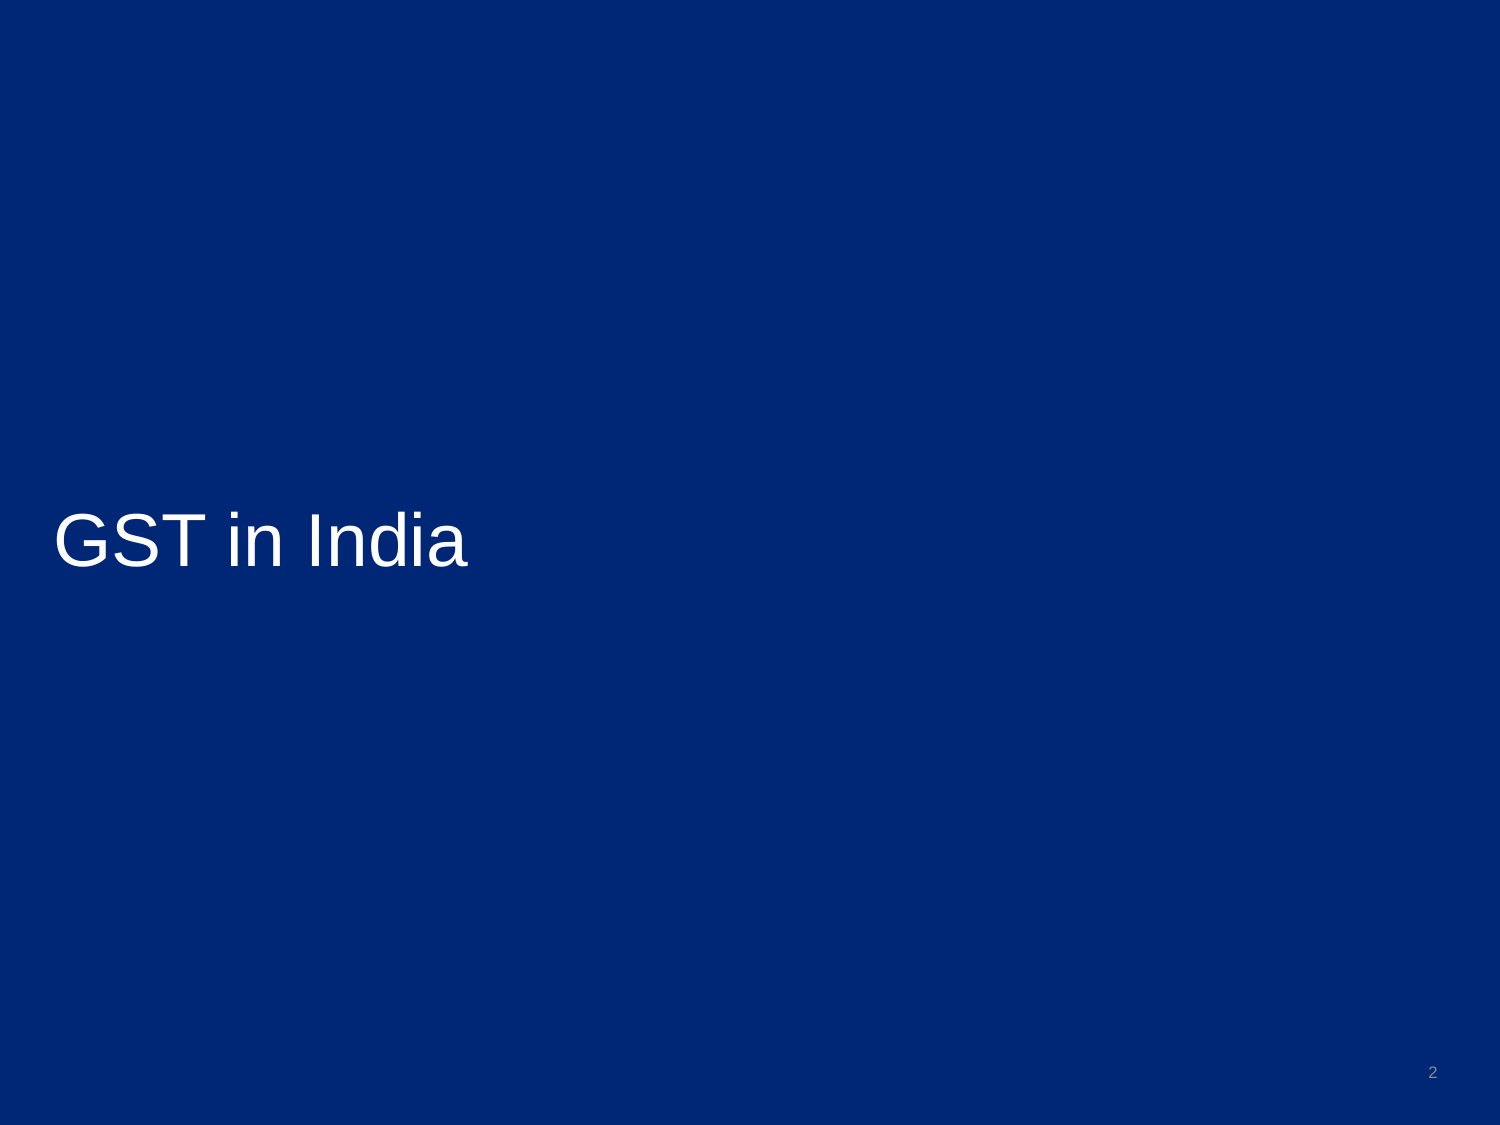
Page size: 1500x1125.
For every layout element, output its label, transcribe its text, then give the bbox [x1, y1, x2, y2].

title GST in India [53, 491, 904, 587]
slide_number 2 [1307, 1051, 1438, 1093]
